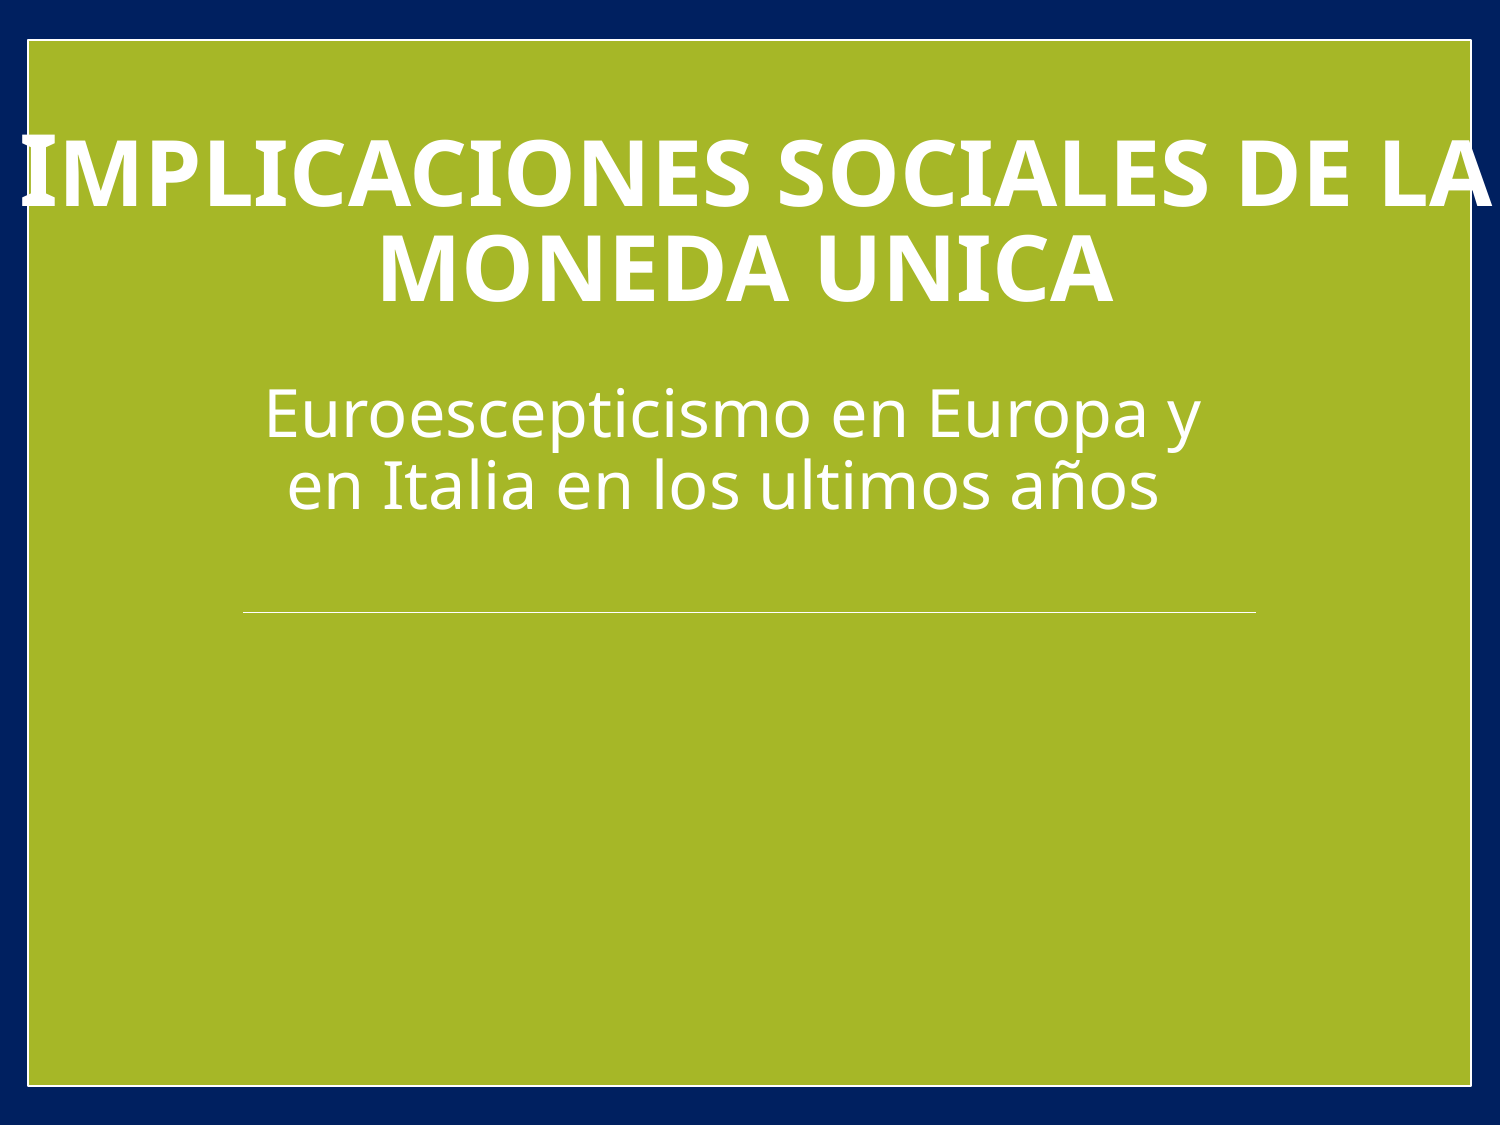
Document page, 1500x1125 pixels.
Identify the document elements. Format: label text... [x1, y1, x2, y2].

subtitle Euroescepticismo en Europa y en Italia en los ultimos años [206, 372, 1259, 572]
title Implicaciones sociales de la moneda unica [0, 83, 1500, 329]
